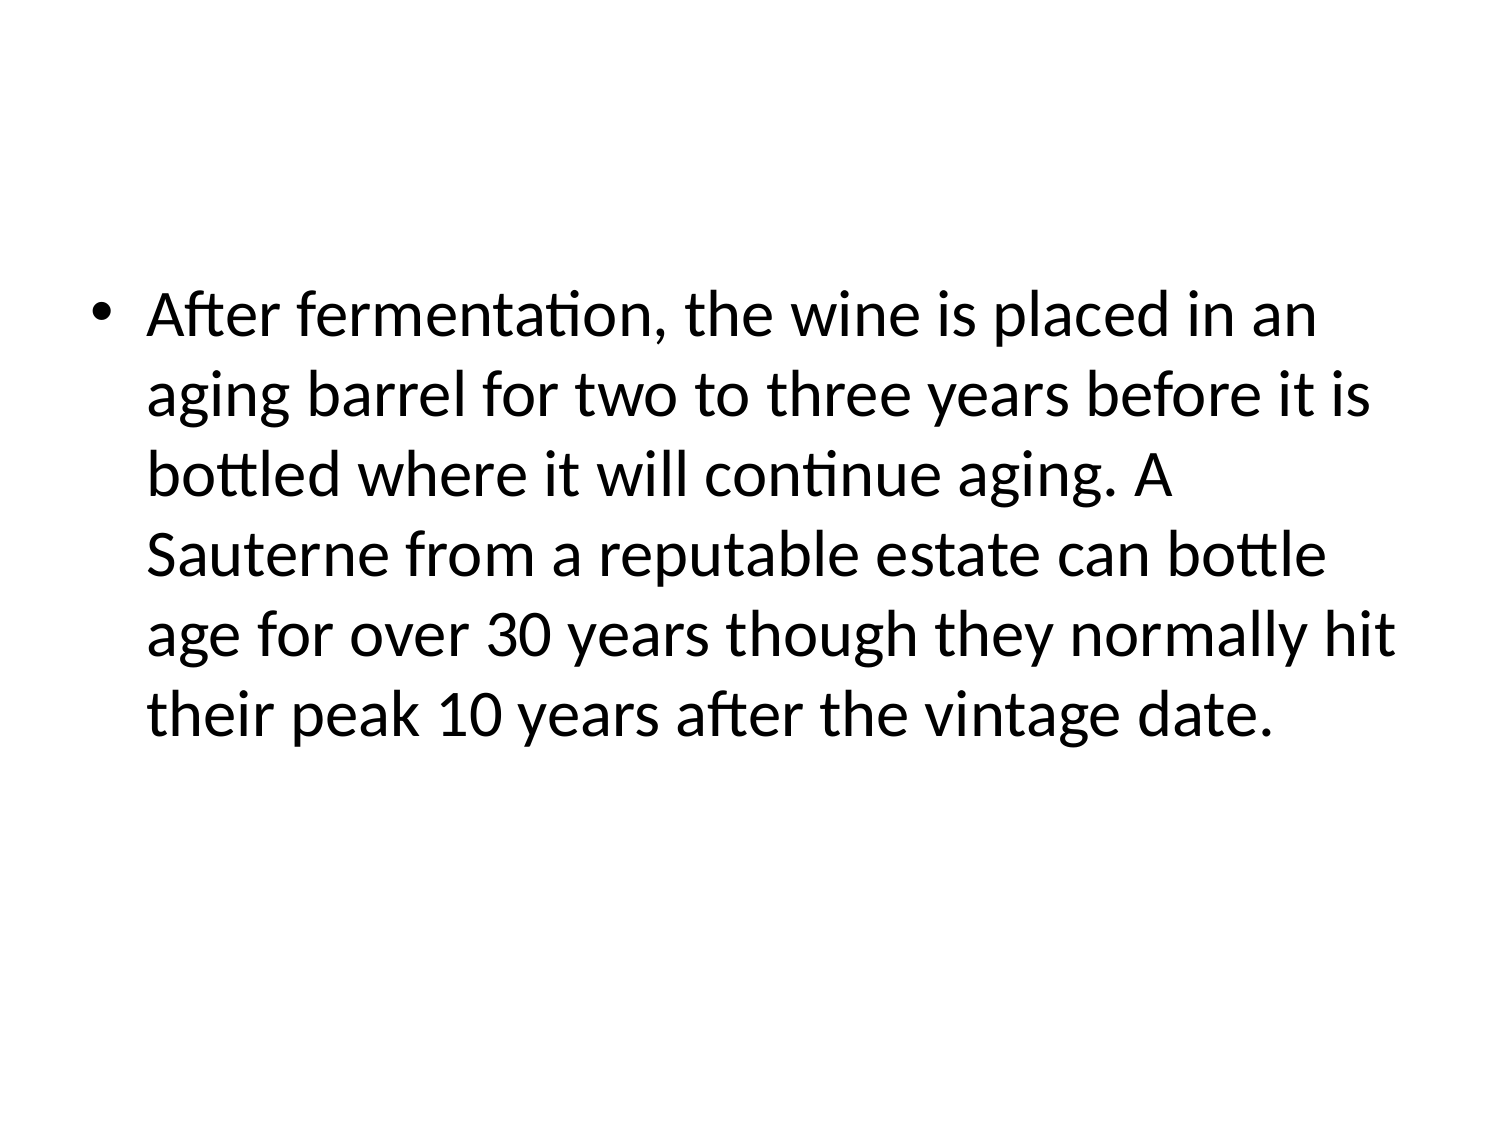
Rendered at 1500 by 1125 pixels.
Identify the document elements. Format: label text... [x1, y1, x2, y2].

list After fermentation, the wine is placed in an aging barrel for two to three years before it is bottled where it will continue aging. A Sauterne from a reputable estate can bottle age for over 30 years though they normally hit their peak 10 years after the vintage date. [75, 262, 1425, 1005]
